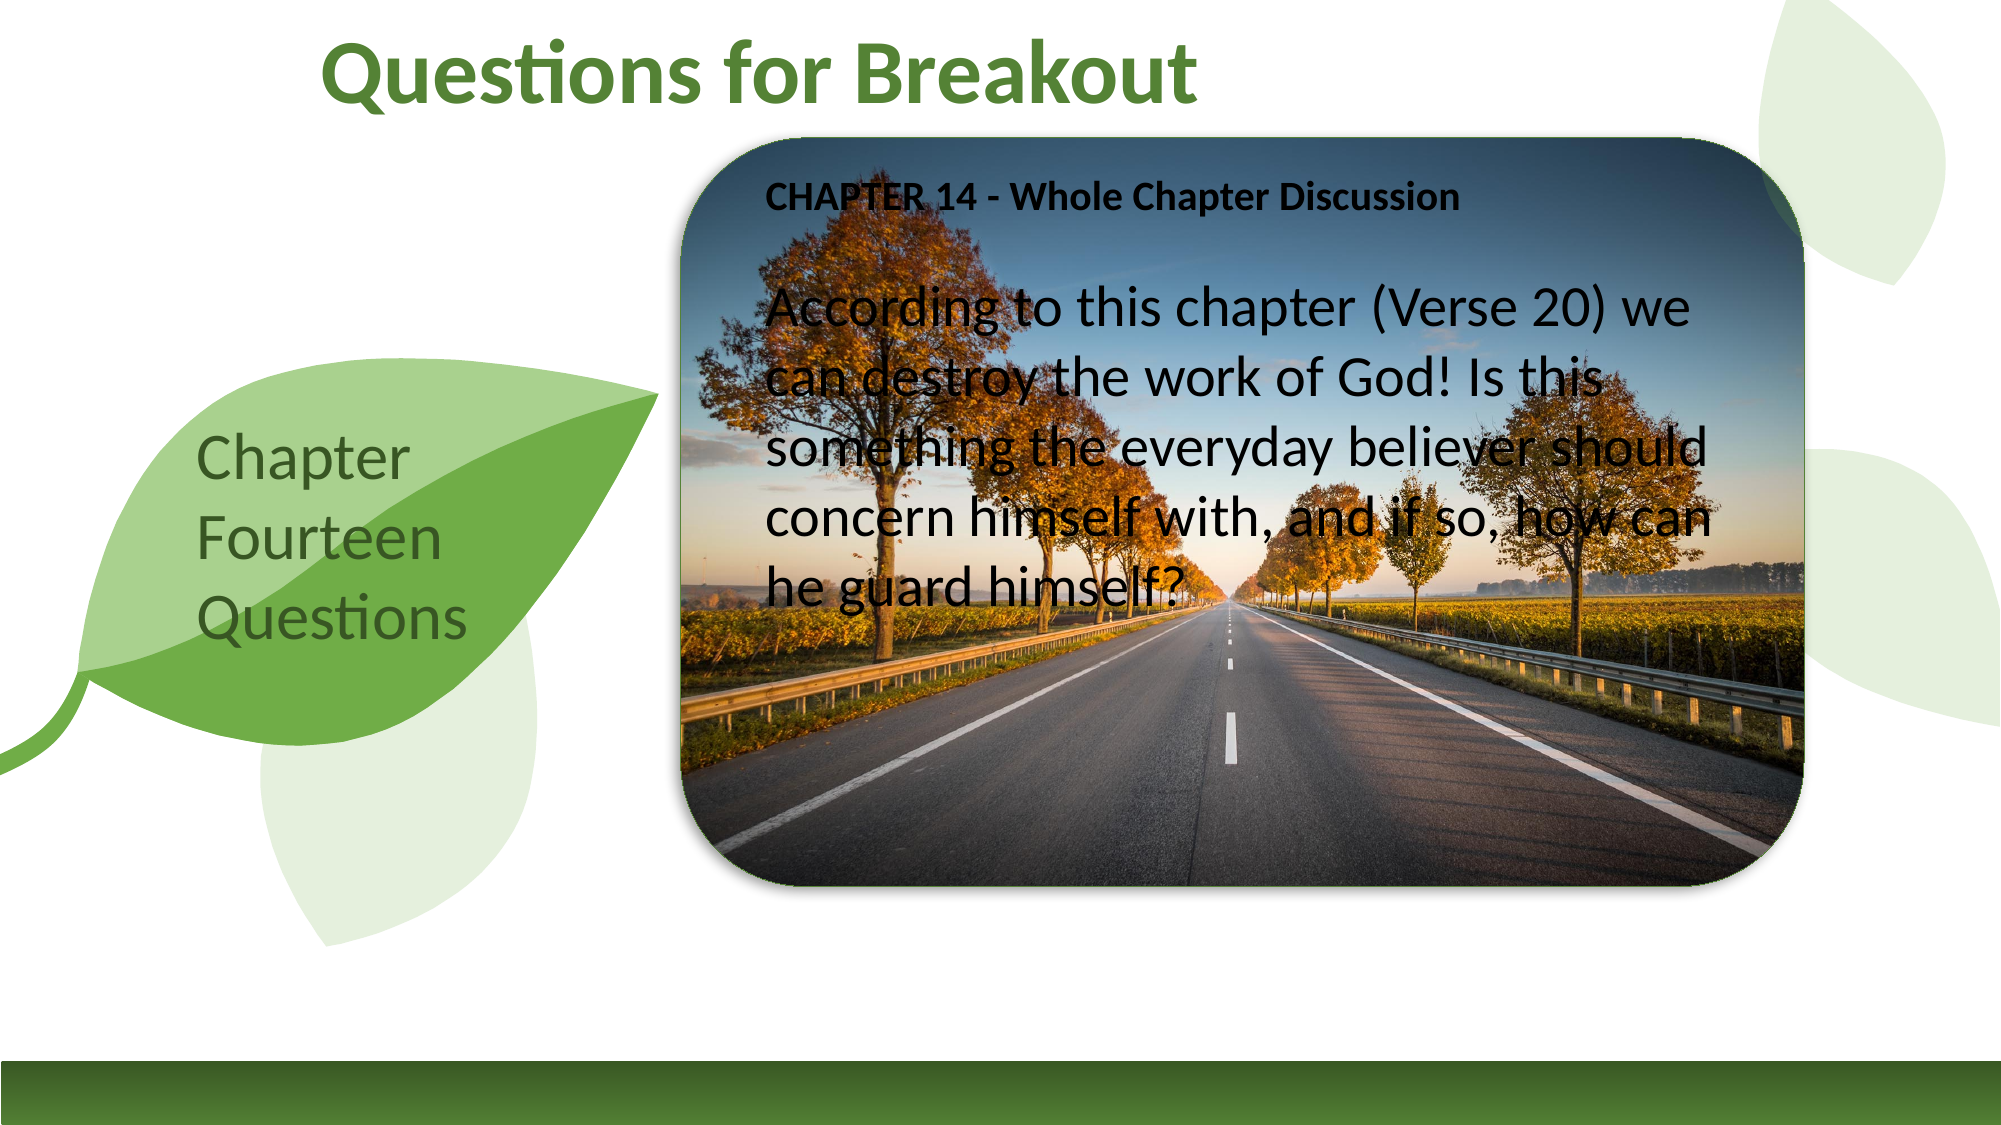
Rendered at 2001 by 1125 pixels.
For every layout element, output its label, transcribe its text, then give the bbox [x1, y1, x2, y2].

text_box [260, 759, 535, 947]
picture [680, 137, 1804, 887]
text_box [1809, 448, 2000, 727]
text_box [666, 130, 1337, 346]
text_box [666, 759, 1337, 1000]
text_box Questions for Breakout [305, 4, 1637, 130]
text_box [1758, 0, 1946, 286]
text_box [0, 346, 691, 759]
text_box [1, 1060, 2000, 1125]
